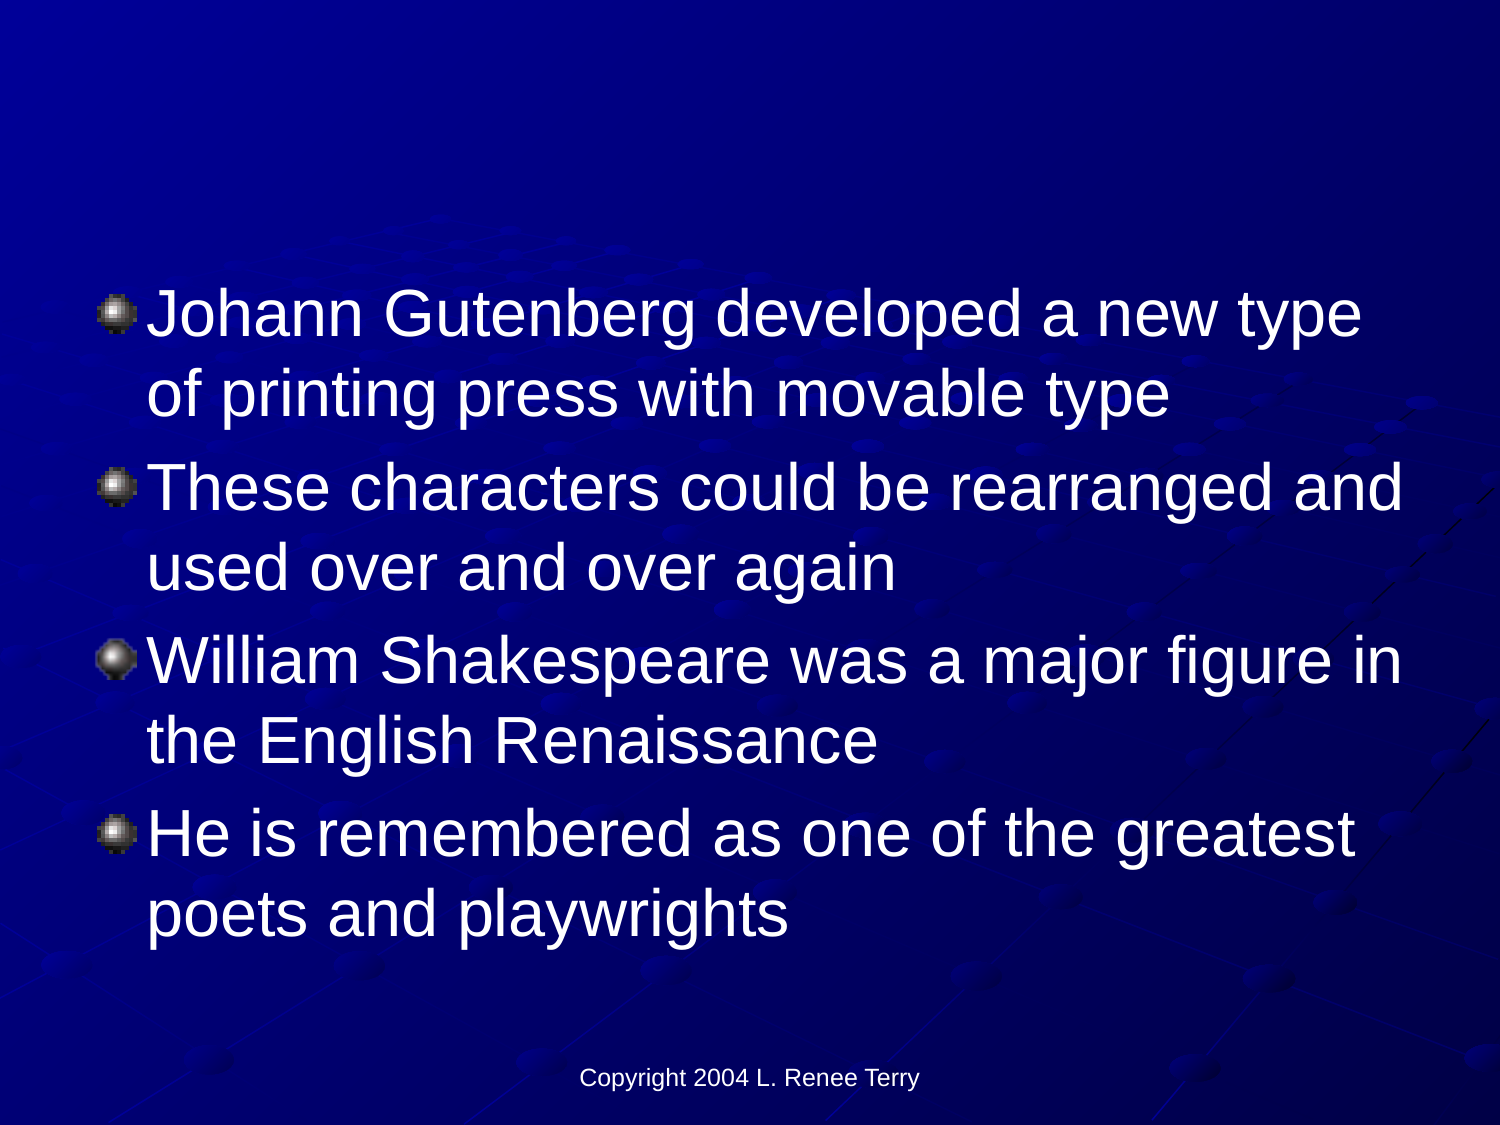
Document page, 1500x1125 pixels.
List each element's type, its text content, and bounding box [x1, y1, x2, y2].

picture [90, 459, 137, 507]
picture [90, 806, 137, 854]
picture [90, 633, 137, 680]
picture [90, 286, 137, 334]
list Johann Gutenberg developed a new type of printing press with movable type These characters could be rearranged and used over and over again William Shakespeare was a major figure in the English Renaissance He is remembered as one of the greatest poets and playwrights [74, 262, 1426, 1007]
footer Copyright 2004 L. Renee Terry [512, 1023, 988, 1100]
